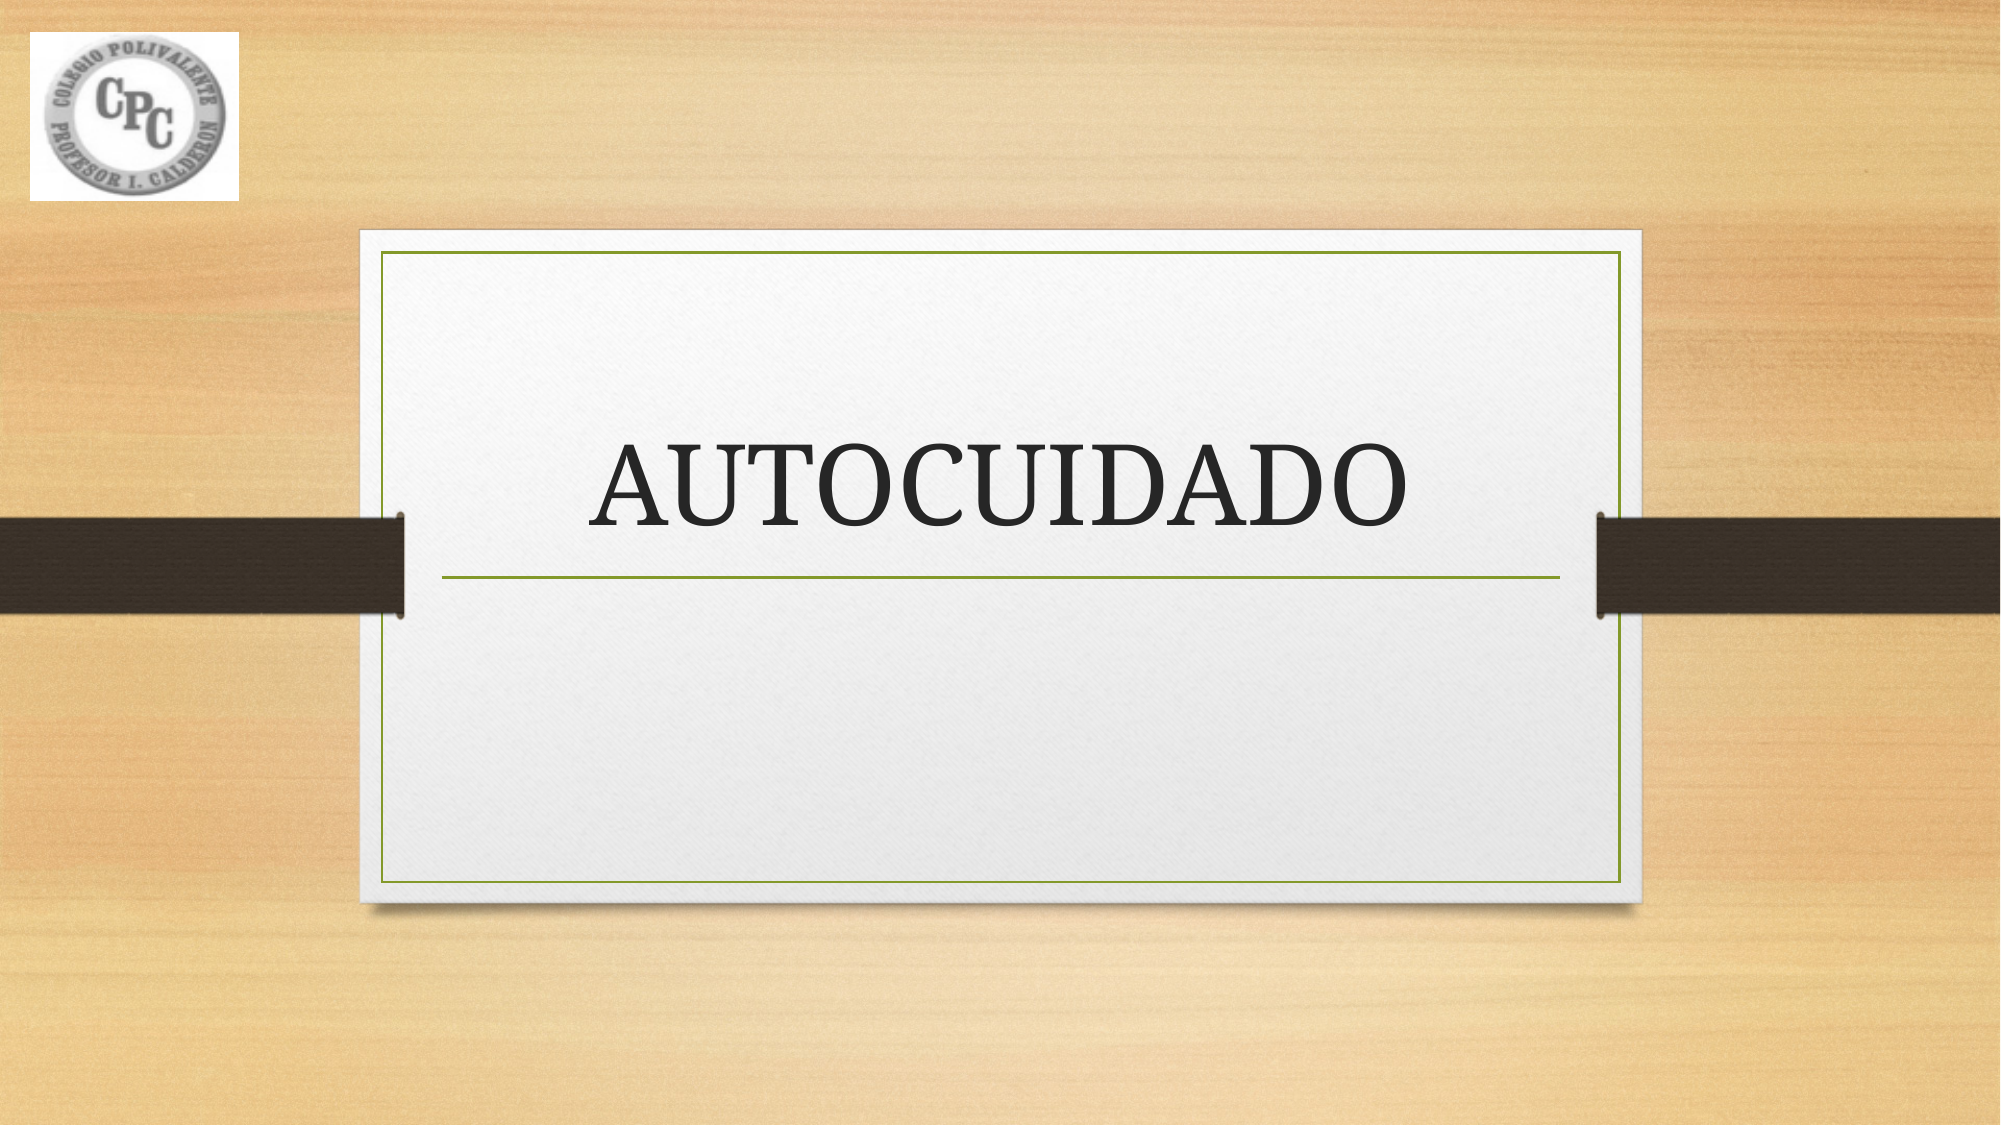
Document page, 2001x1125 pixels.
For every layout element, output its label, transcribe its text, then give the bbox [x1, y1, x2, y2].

title AUTOCUIDADO [441, 306, 1560, 556]
picture [0, 0, 2001, 1125]
